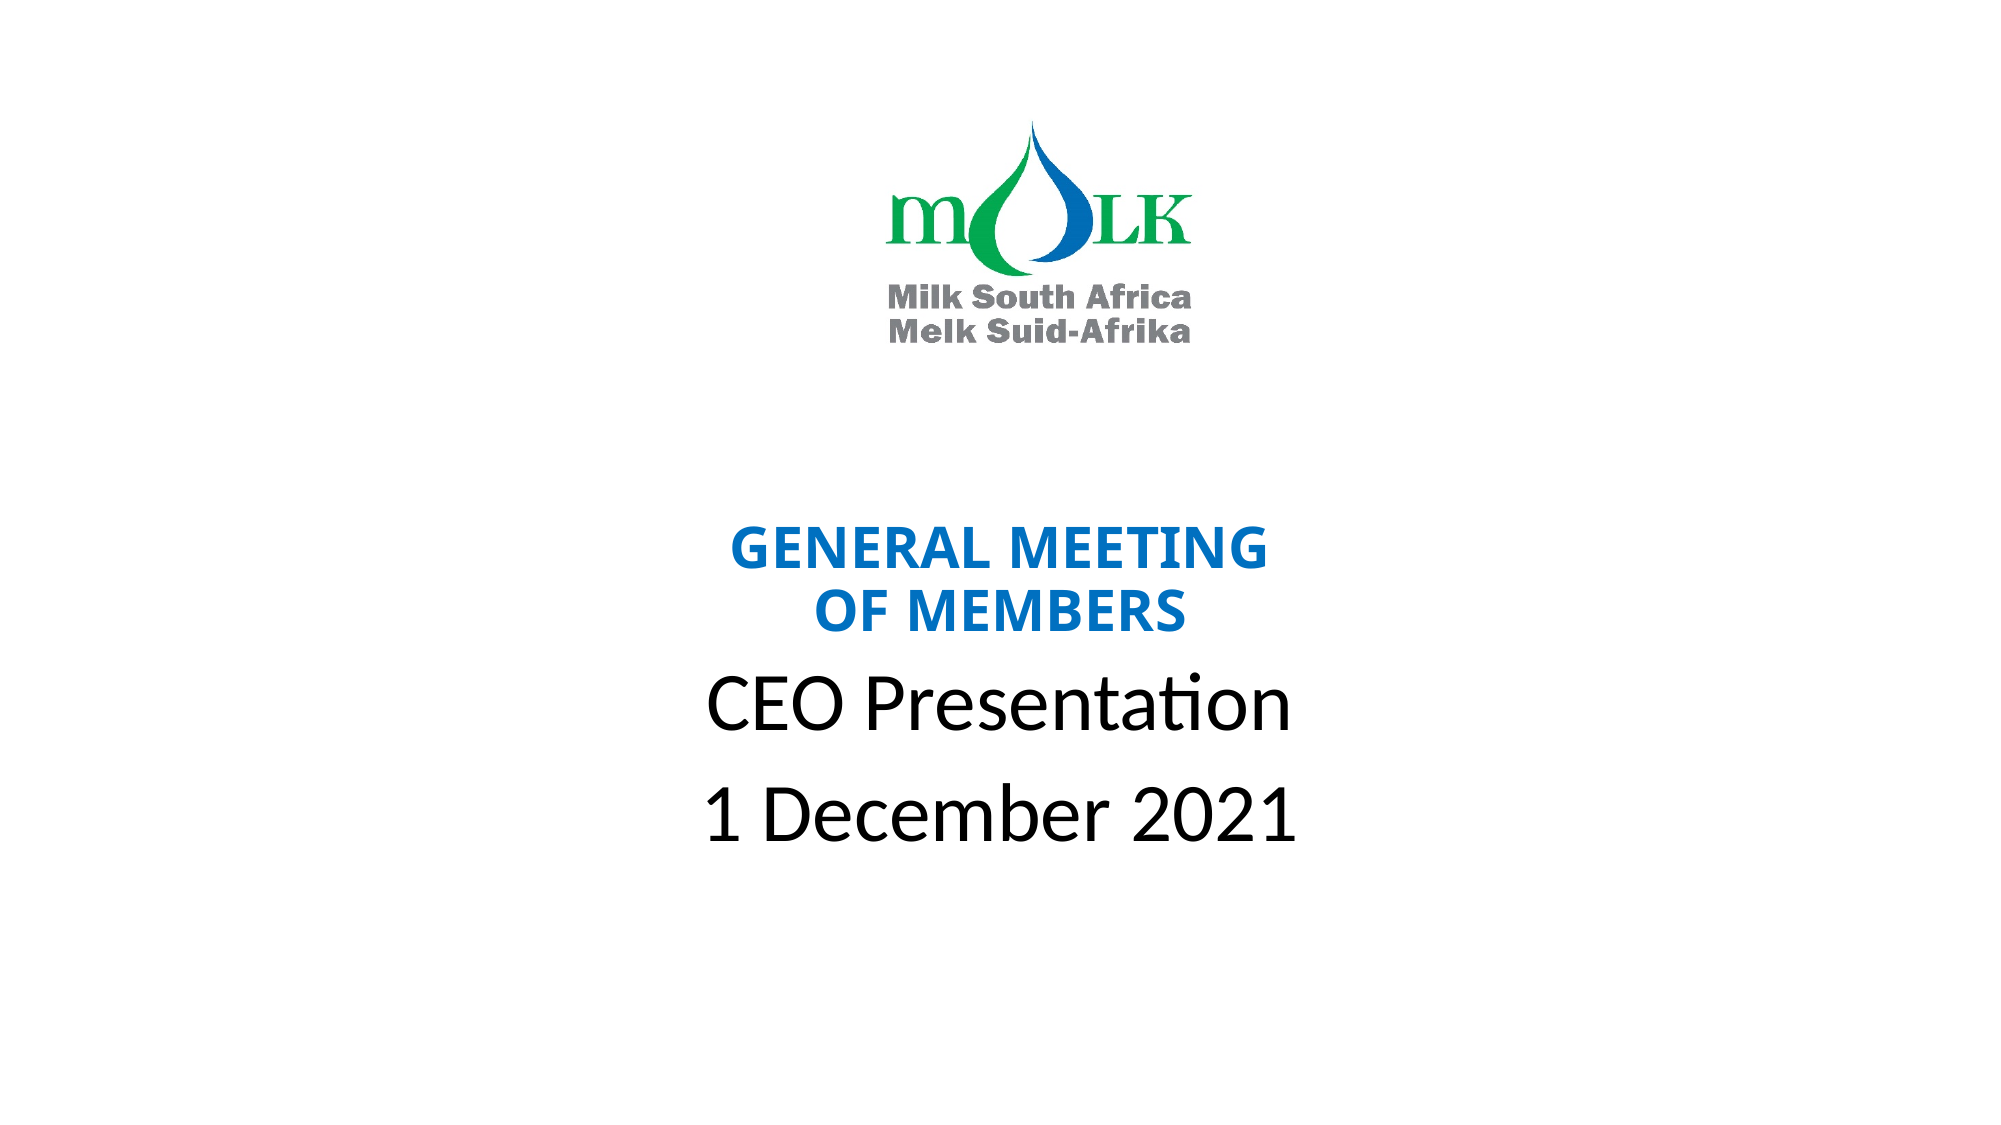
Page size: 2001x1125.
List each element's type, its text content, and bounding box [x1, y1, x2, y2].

picture [852, 108, 1235, 361]
title GENERAL MEETING OF MEMBERS [249, 386, 1750, 650]
subtitle CEO Presentation 1 December 2021 [249, 650, 1750, 905]
